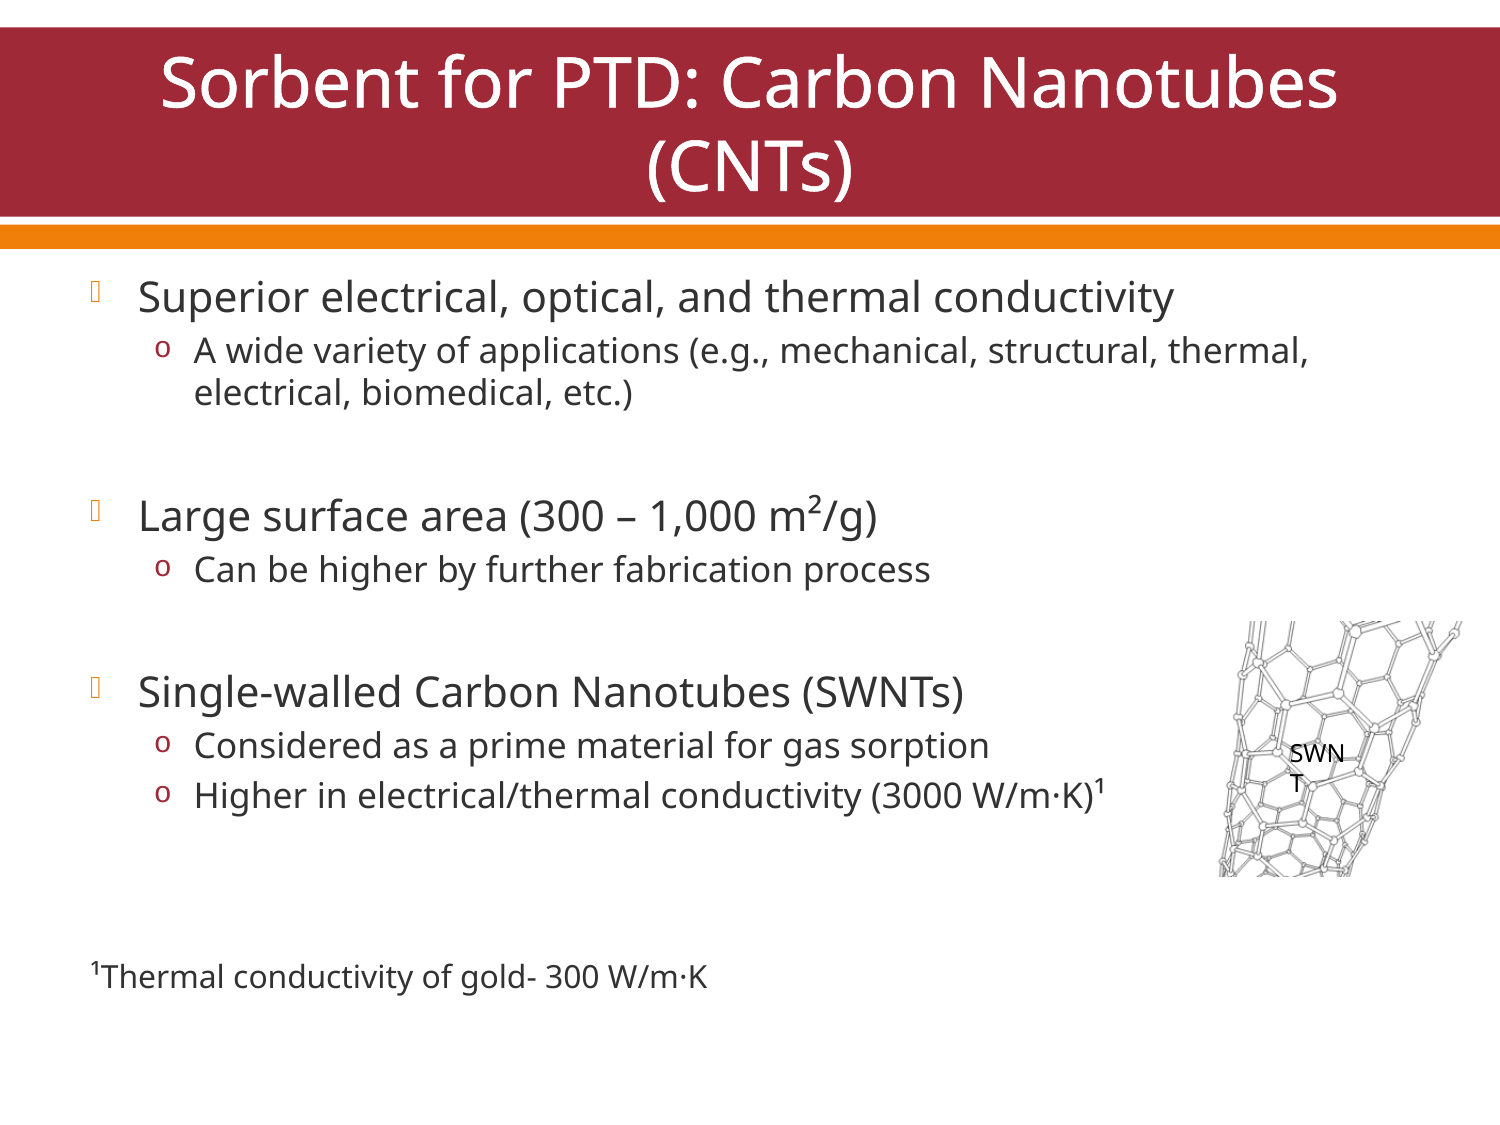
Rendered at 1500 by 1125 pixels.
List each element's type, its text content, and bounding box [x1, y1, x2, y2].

list Superior electrical, optical, and thermal conductivity A wide variety of applications (e.g., mechanical, structural, thermal, electrical, biomedical, etc.) Large surface area (300 – 1,000 m²/g) Can be higher by further fabrication process Single-walled Carbon Nanotubes (SWNTs) Considered as a prime material for gas sorption Higher in electrical/thermal conductivity (3000 W/m·K)¹ ¹Thermal conductivity of gold- 300 W/m·K [75, 262, 1425, 1005]
picture [1212, 621, 1468, 878]
title Sorbent for PTD: Carbon Nanotubes (CNTs) [75, 29, 1425, 213]
